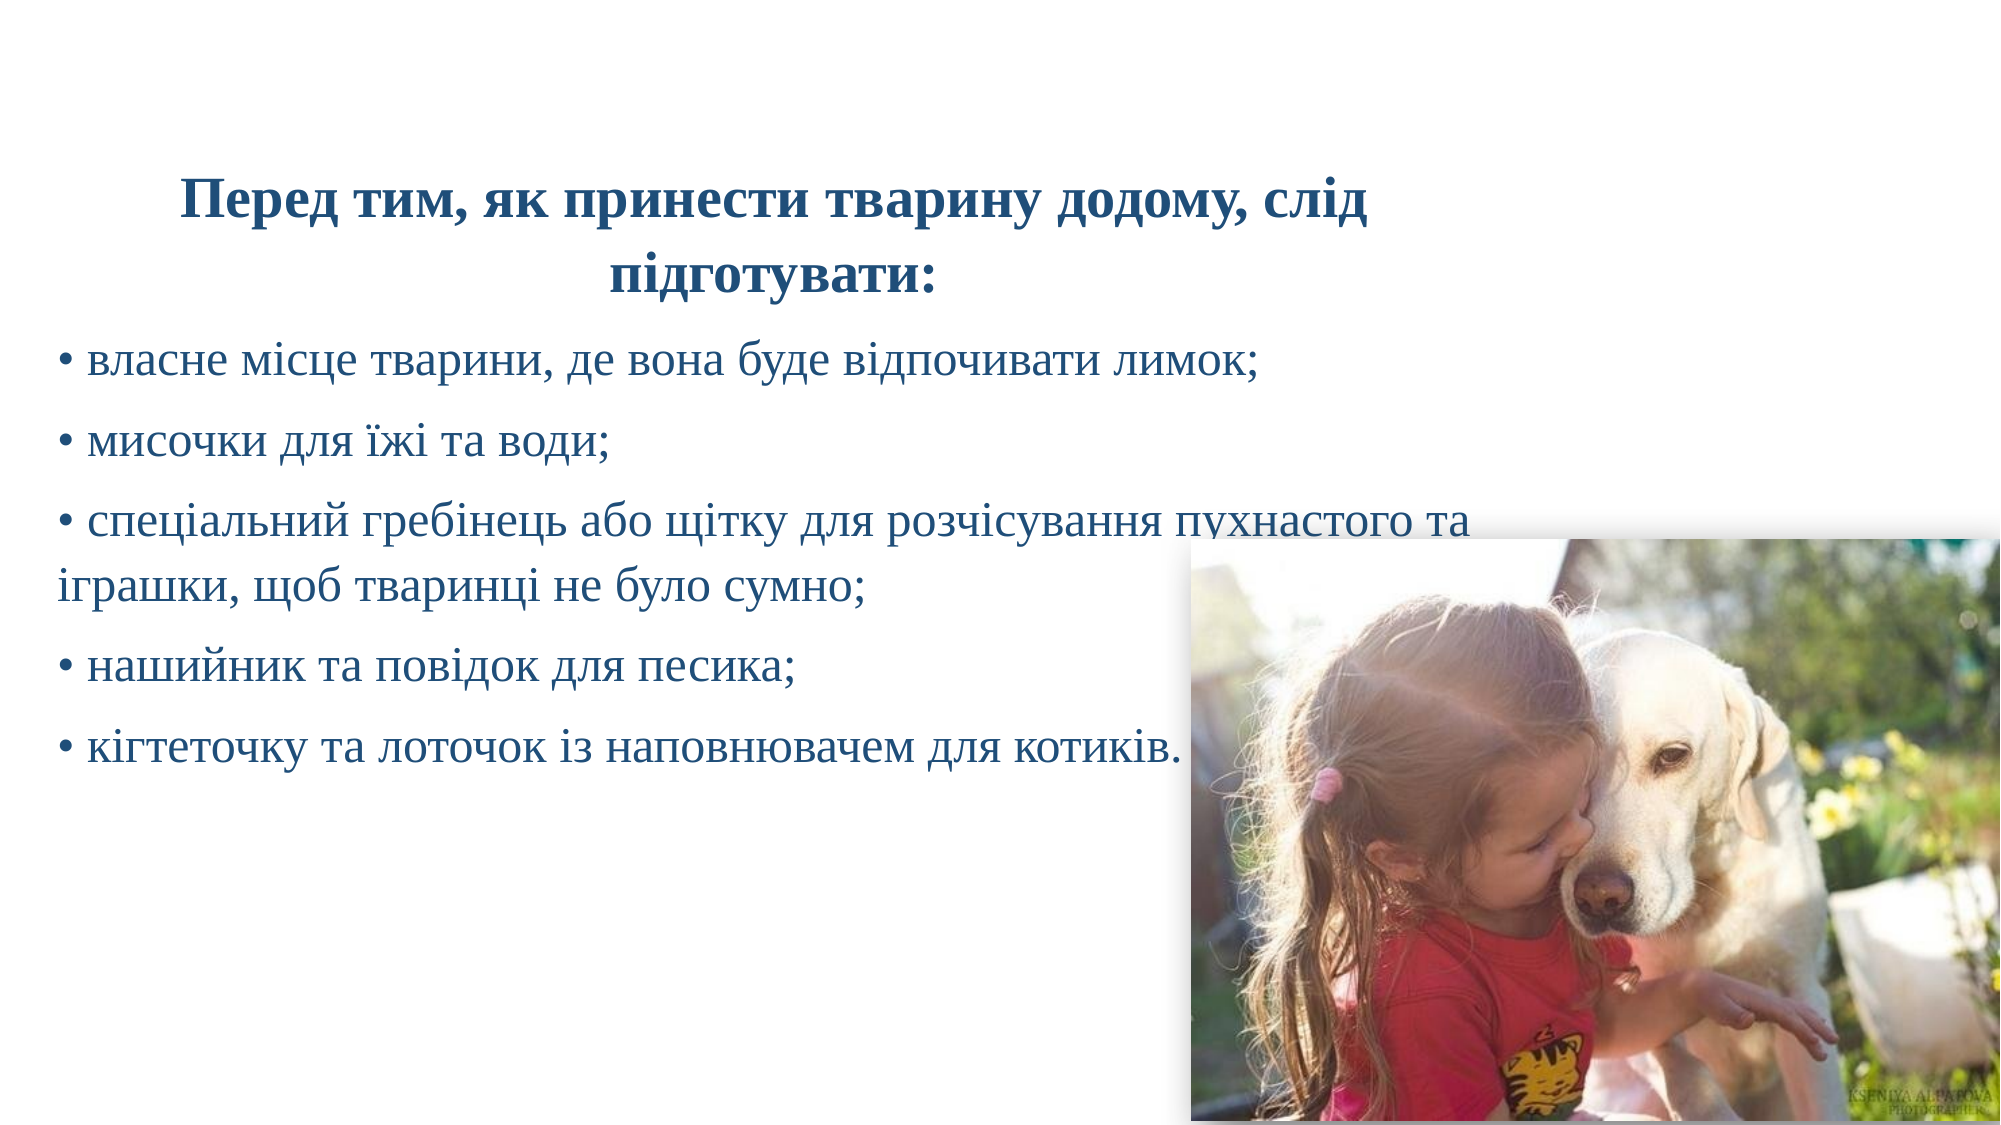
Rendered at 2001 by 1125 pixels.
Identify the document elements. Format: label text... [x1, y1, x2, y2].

picture [1191, 539, 2000, 1122]
text_box Перед тим, як принести тварину додому, слід підготувати: • власне місце тварини, де вона буде відпочивати лимок; • мисочки для їжі та води; • спеціальний гребінець або щітку для розчісування пухнастого та іграш­ки, щоб тваринці не було сумно; • нашийник та повідок для песика; • кігтеточку та лоточок із наповнювачем для котиків. [42, 147, 1507, 781]
